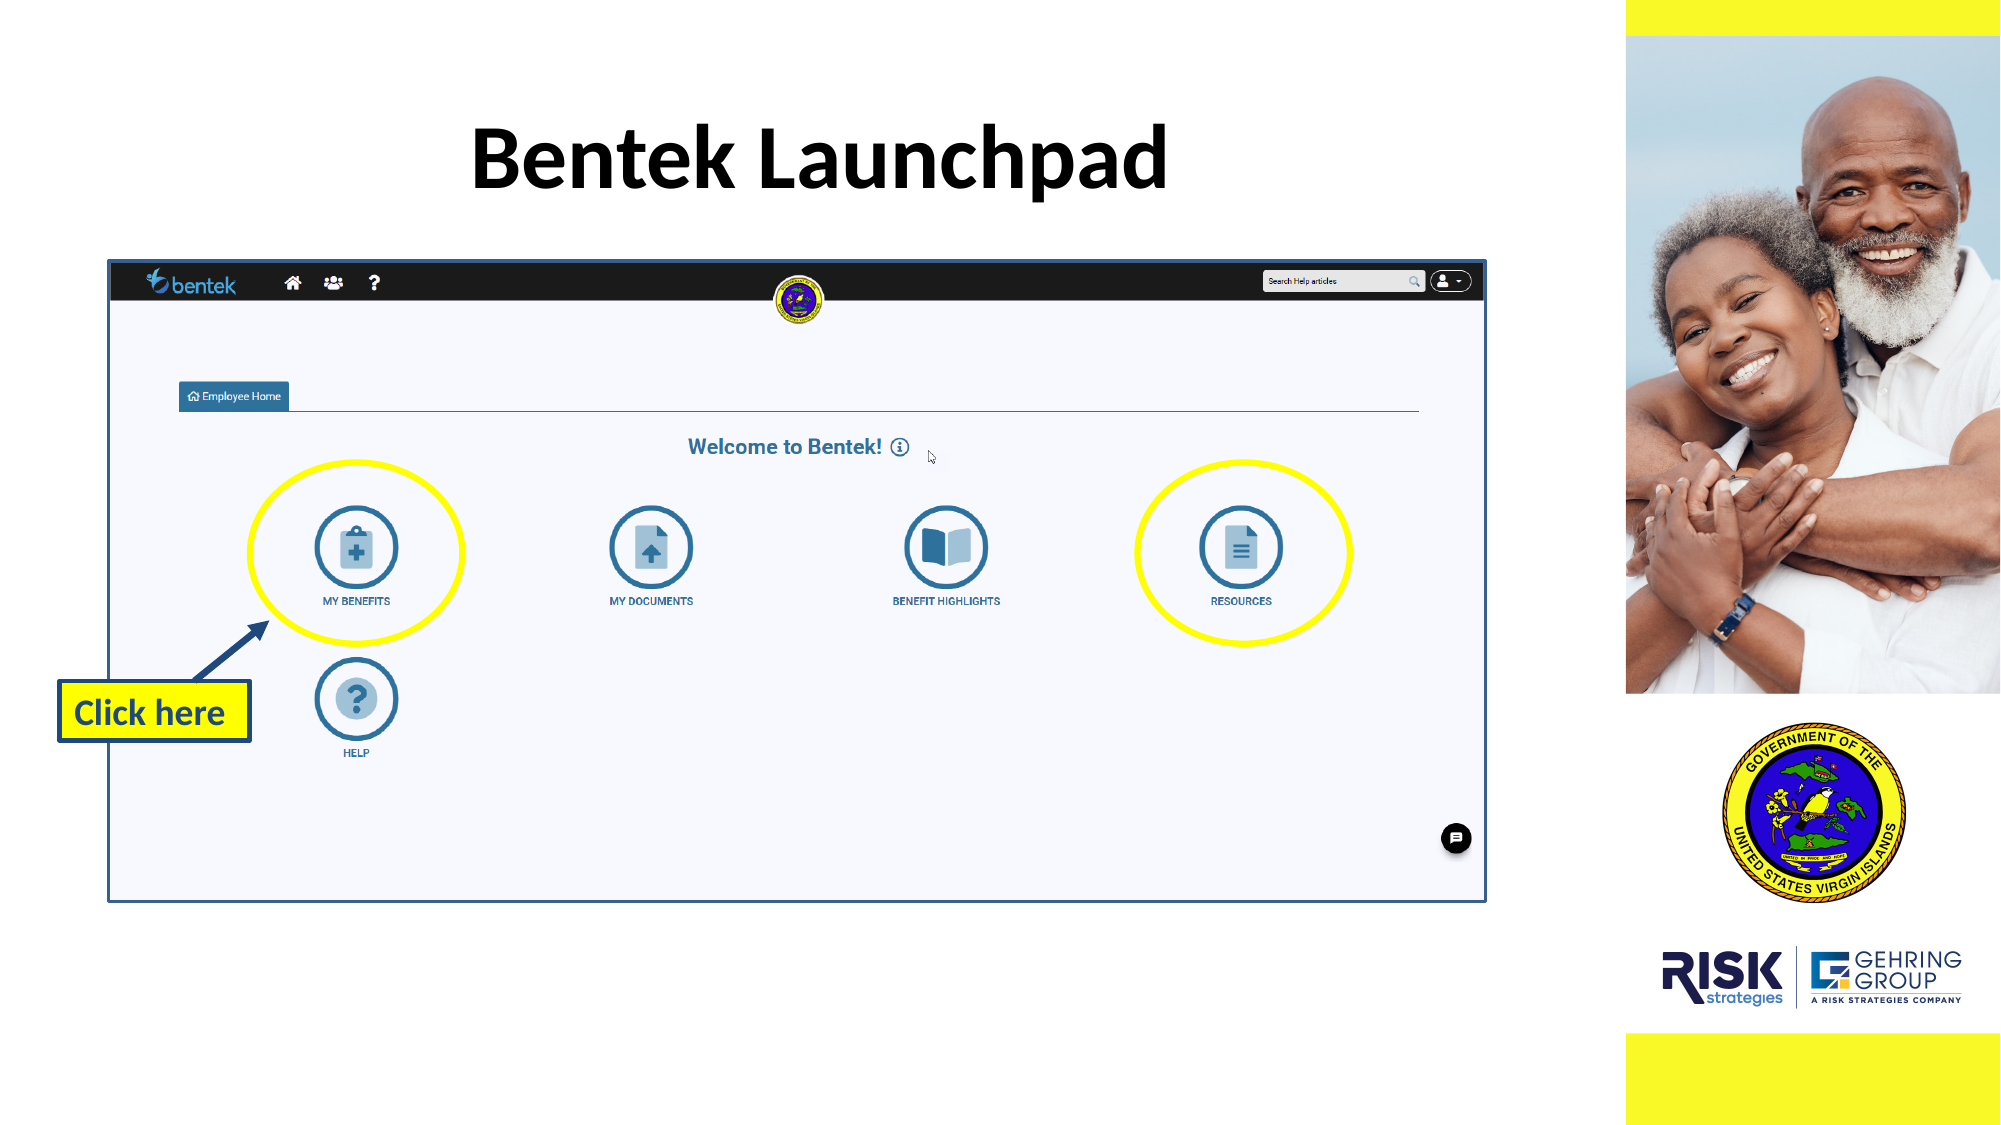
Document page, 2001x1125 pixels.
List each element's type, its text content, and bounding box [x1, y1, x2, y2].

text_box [194, 620, 270, 682]
title Bentek Launchpad [225, 58, 1417, 246]
text_box Click here [59, 680, 104, 741]
picture [0, 0, 2001, 1125]
